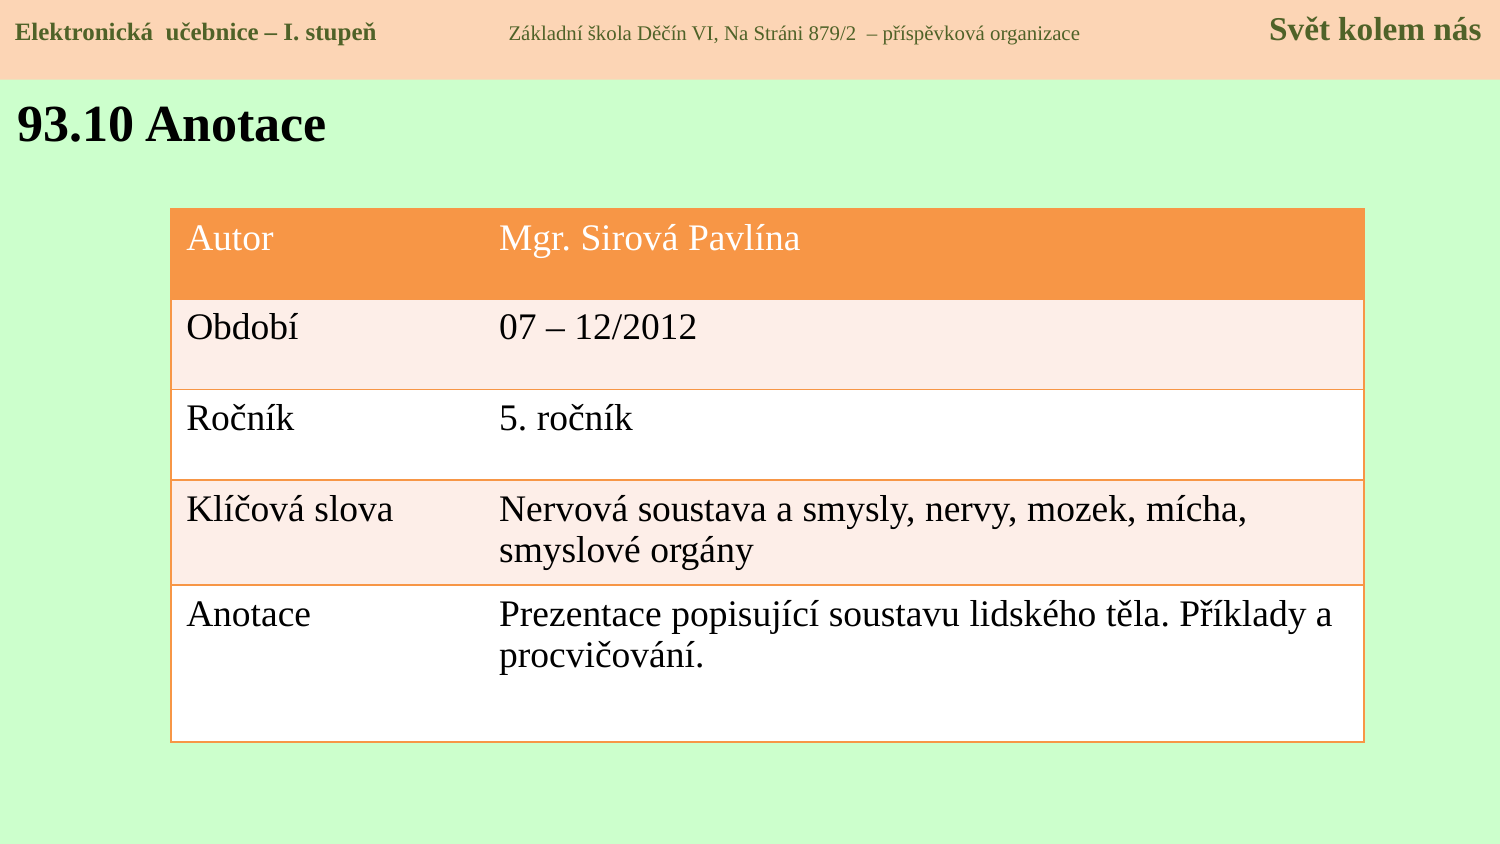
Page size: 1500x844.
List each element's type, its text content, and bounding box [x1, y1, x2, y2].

table_cell 07 – 12/2012 [484, 300, 1363, 389]
table_cell Nervová soustava a smysly, nervy, mozek, mícha, smyslové orgány [484, 481, 1363, 584]
table_cell 5. ročník [484, 390, 1363, 479]
table_cell Klíčová slova [172, 481, 484, 584]
table_header Mgr. Sirová Pavlína [484, 210, 1363, 298]
table_header Autor [172, 210, 484, 298]
text_box Elektronická učebnice – I. stupeň Základní škola Děčín VI, Na Stráni 879/2 – příspěvková organizace Svět kolem nás [0, 0, 1500, 80]
table_cell Období [172, 300, 484, 389]
table_cell Anotace [172, 586, 484, 741]
table_cell Prezentace popisující soustavu lidského těla. Příklady a procvičování. [484, 586, 1363, 741]
table_cell Ročník [172, 390, 484, 479]
text_box 93.10 Anotace [3, 81, 632, 180]
